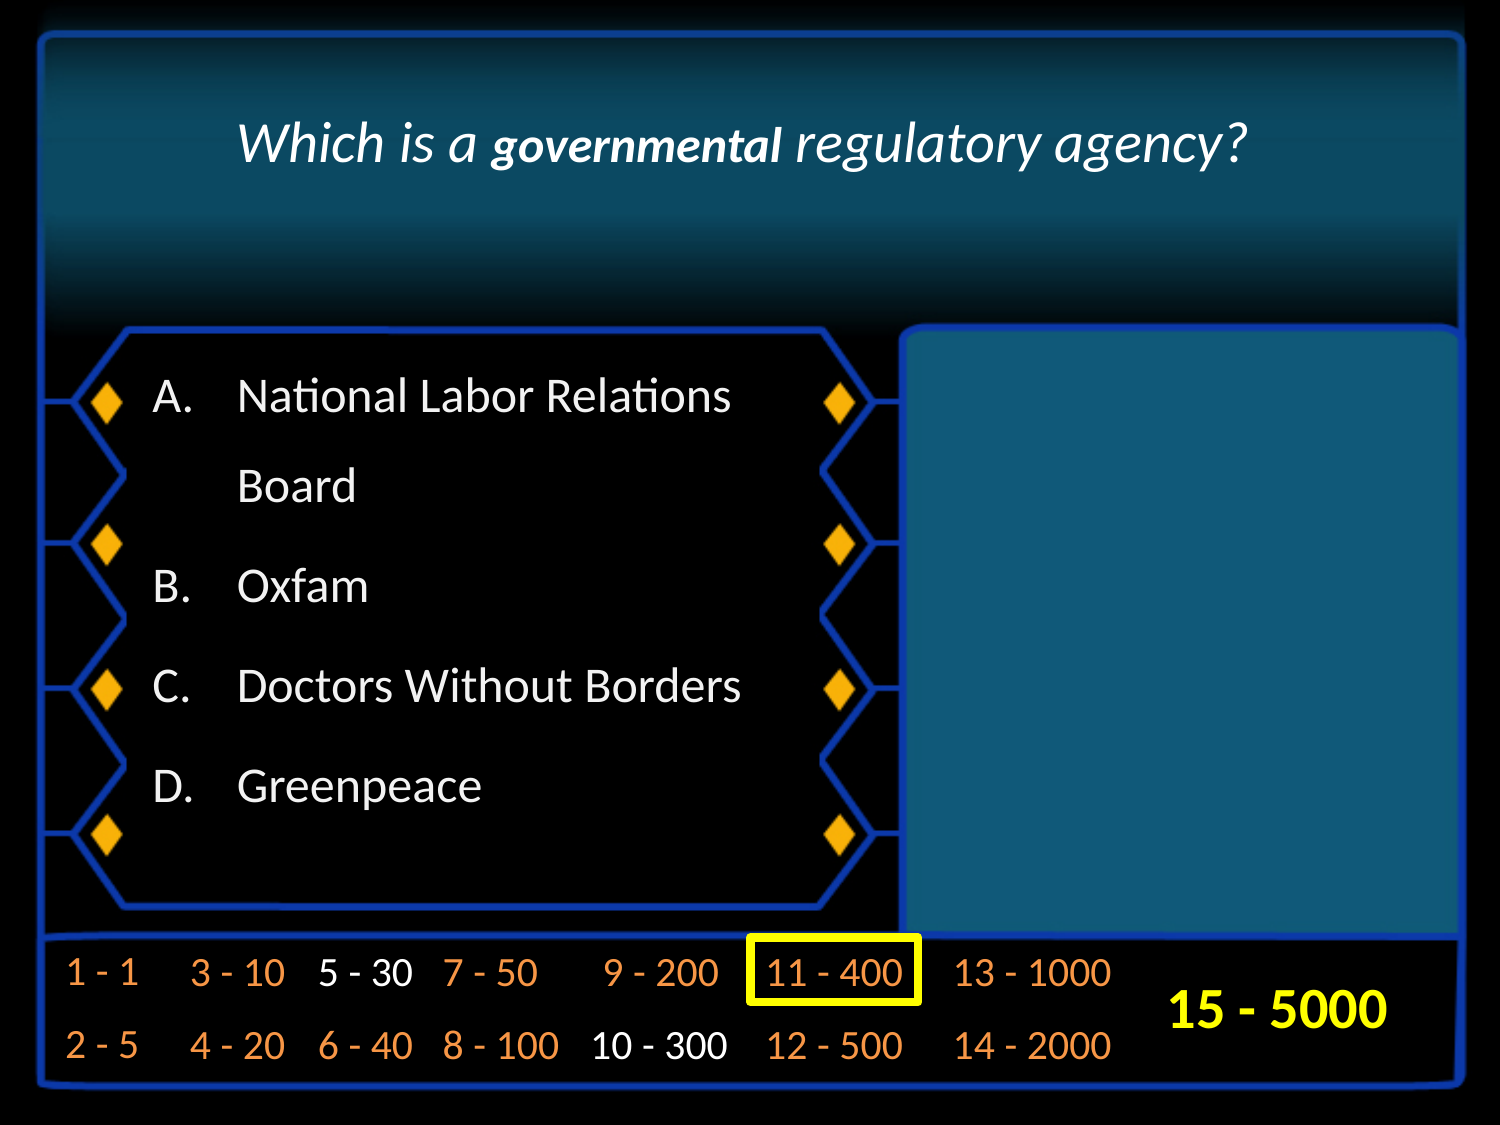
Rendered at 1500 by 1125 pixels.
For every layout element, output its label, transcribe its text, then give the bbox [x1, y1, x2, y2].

text_box 13 - 1000 [937, 972, 1127, 1003]
text_box 8 - 100 [428, 1010, 575, 1075]
text_box 9 - 200 [587, 937, 735, 1003]
list National Labor Relations Board Oxfam Doctors Without Borders Greenpeace [137, 324, 825, 913]
text_box 15 - 5000 [1151, 972, 1403, 1048]
text_box 12 - 500 [750, 1010, 919, 1075]
text_box 6 - 40 [303, 1010, 428, 1075]
text_box 4 - 20 [175, 1010, 301, 1075]
text_box 10 - 300 [575, 1010, 744, 1075]
text_box 2 - 5 [50, 1009, 155, 1075]
text_box 11 - 400 [750, 937, 919, 1003]
title Which is a governmental regulatory agency? [75, 45, 1425, 233]
text_box 5 - 30 [303, 937, 428, 1003]
text_box 14 - 2000 [937, 1010, 1127, 1075]
picture [0, 0, 1500, 1125]
text_box 1 - 1 [50, 936, 155, 1002]
text_box 3 - 10 [175, 937, 301, 1003]
text_box 7 - 50 [428, 937, 554, 1003]
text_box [899, 324, 1467, 963]
